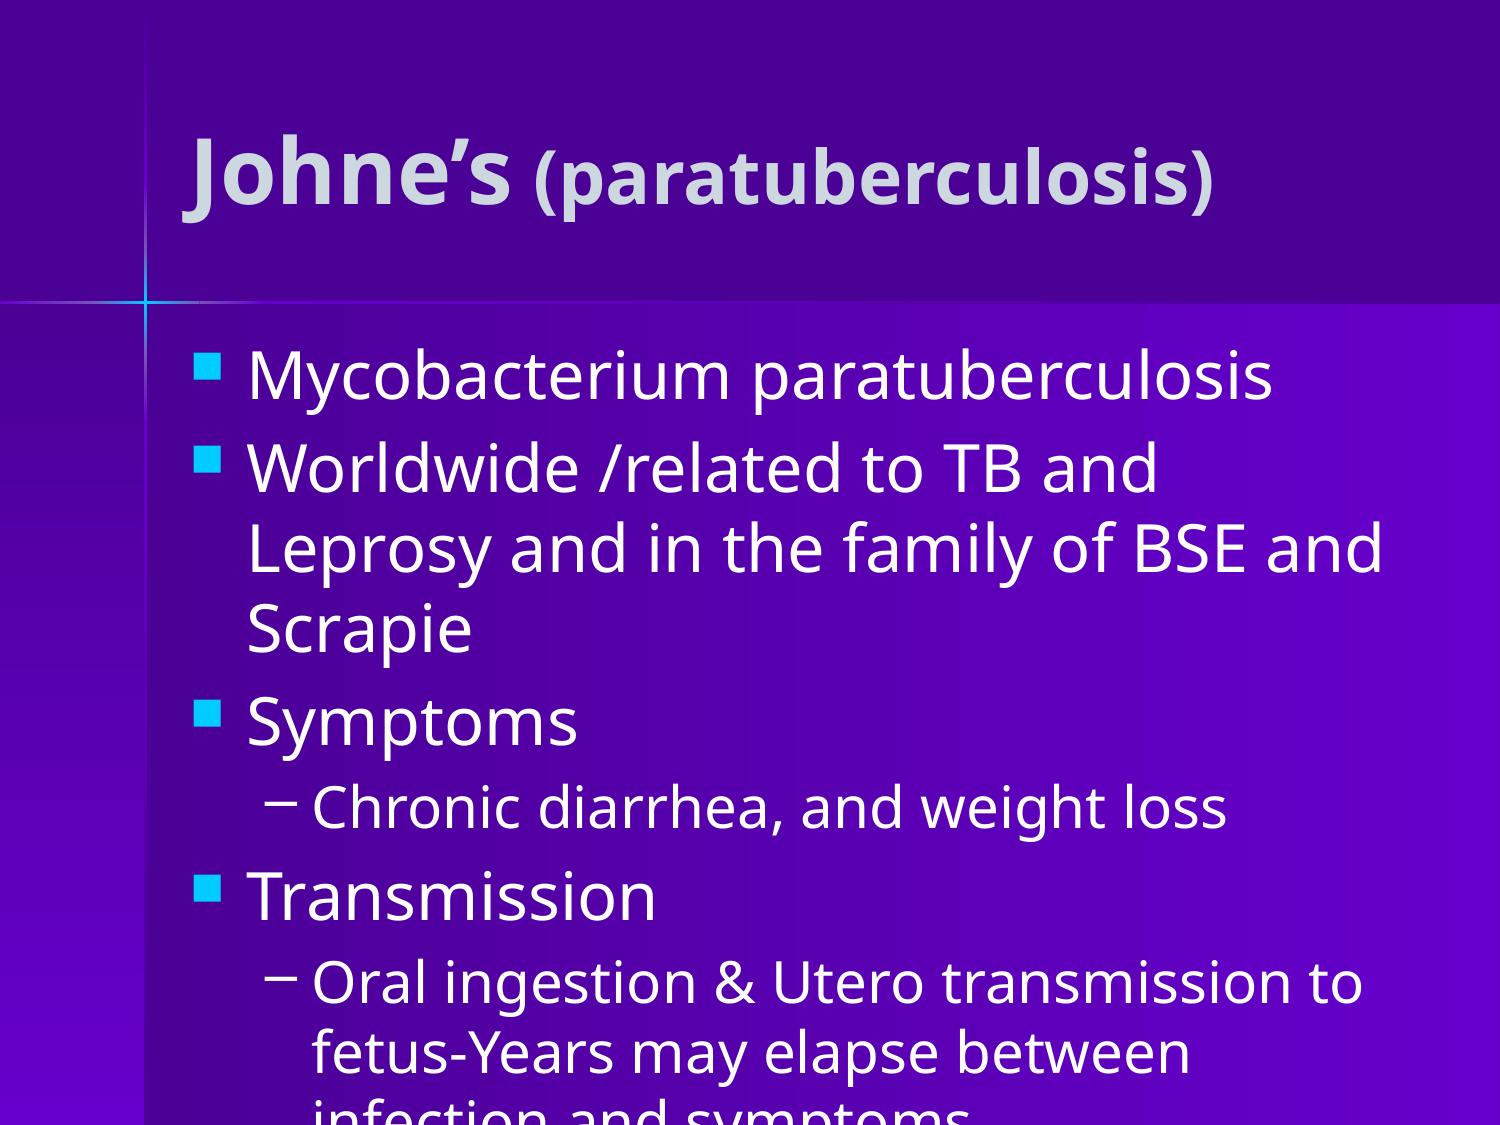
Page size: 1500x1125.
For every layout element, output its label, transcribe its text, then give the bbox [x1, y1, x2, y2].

list Mycobacterium paratuberculosis Worldwide /related to TB and Leprosy and in the family of BSE and Scrapie Symptoms Chronic diarrhea, and weight loss Transmission Oral ingestion & Utero transmission to fetus-Years may elapse between infection and symptoms [174, 324, 1413, 1000]
title Johne’s (paratuberculosis) [174, 50, 1413, 285]
